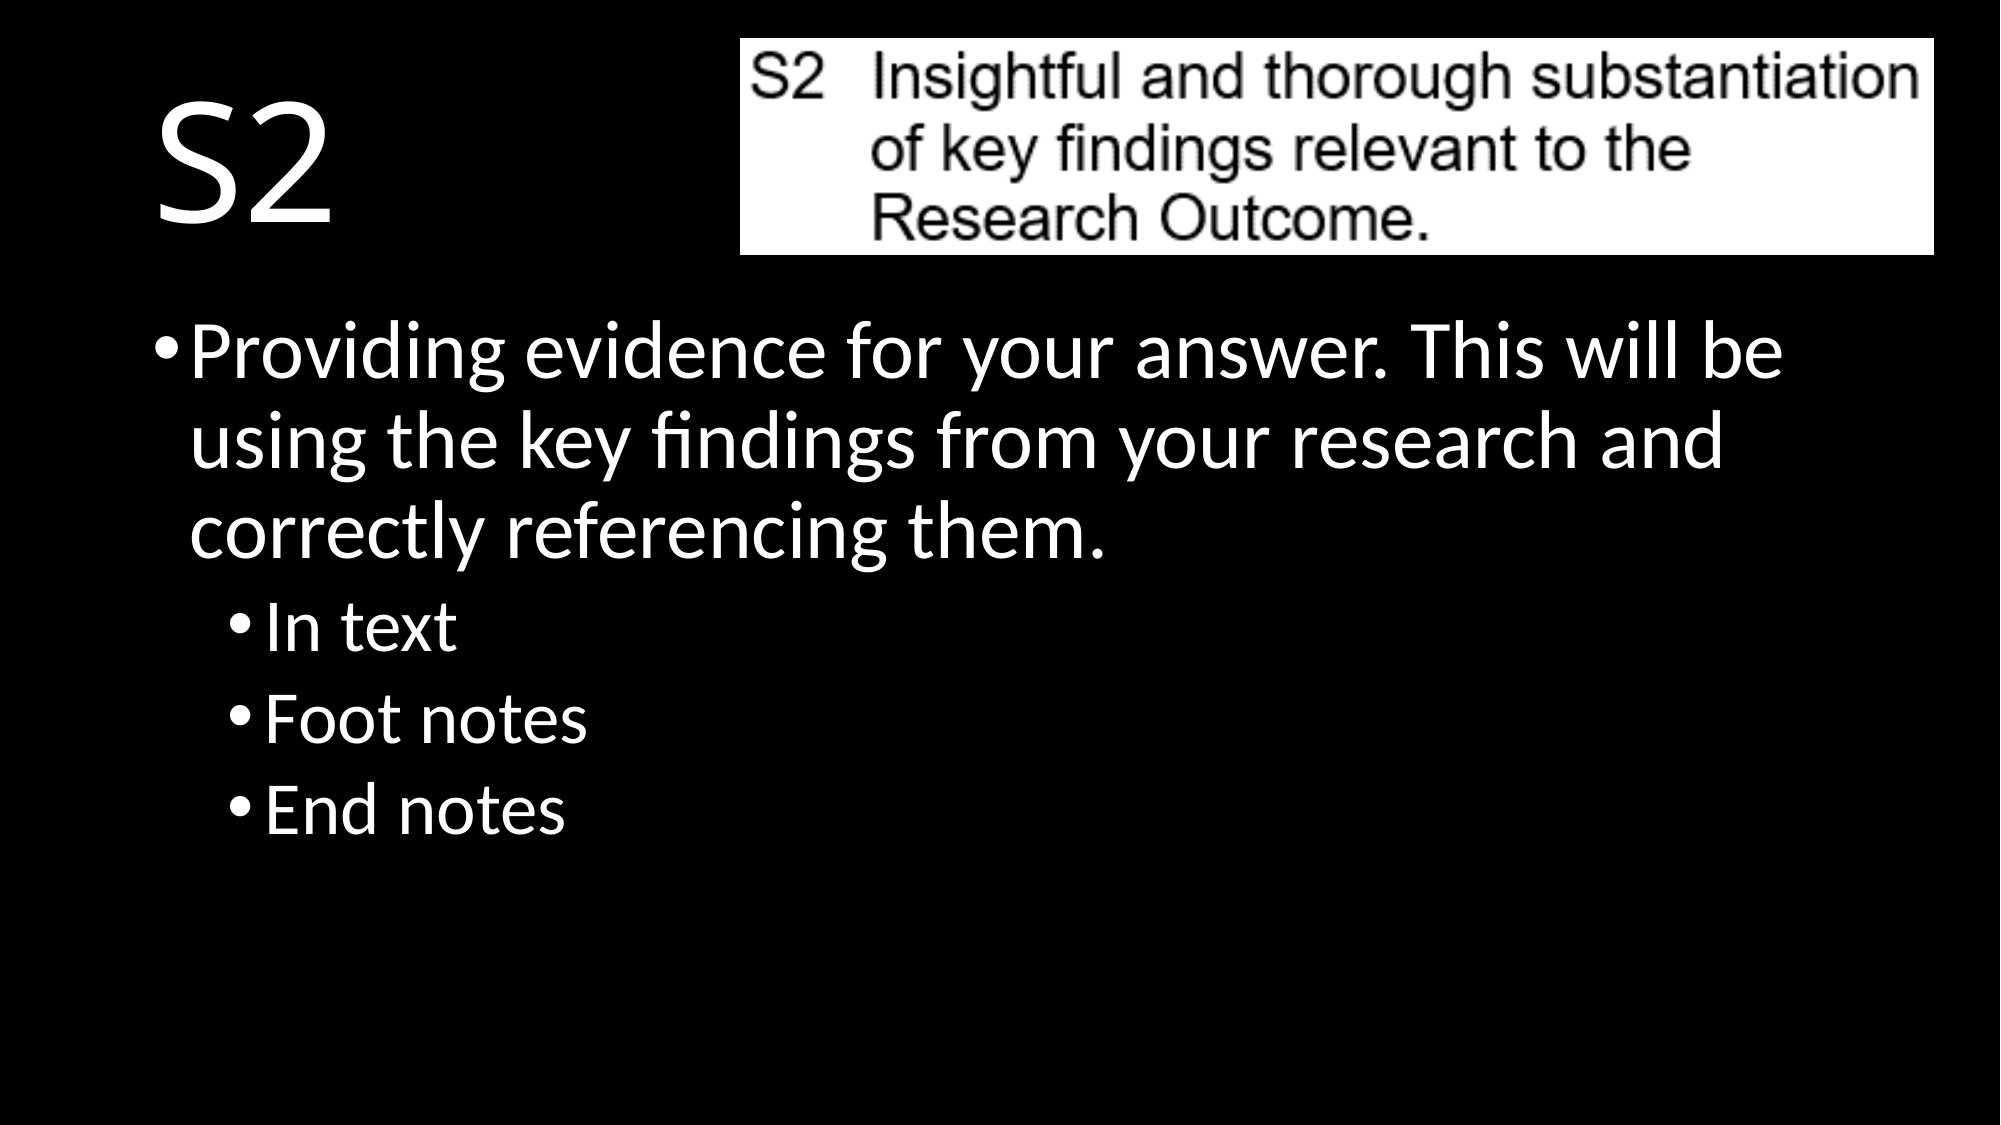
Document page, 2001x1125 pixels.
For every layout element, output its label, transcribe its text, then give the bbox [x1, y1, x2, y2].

title S2 [137, 59, 1863, 278]
list Providing evidence for your answer. This will be using the key findings from your research and correctly referencing them. In text Foot notes End notes [137, 299, 1863, 1014]
picture [739, 37, 1934, 256]
